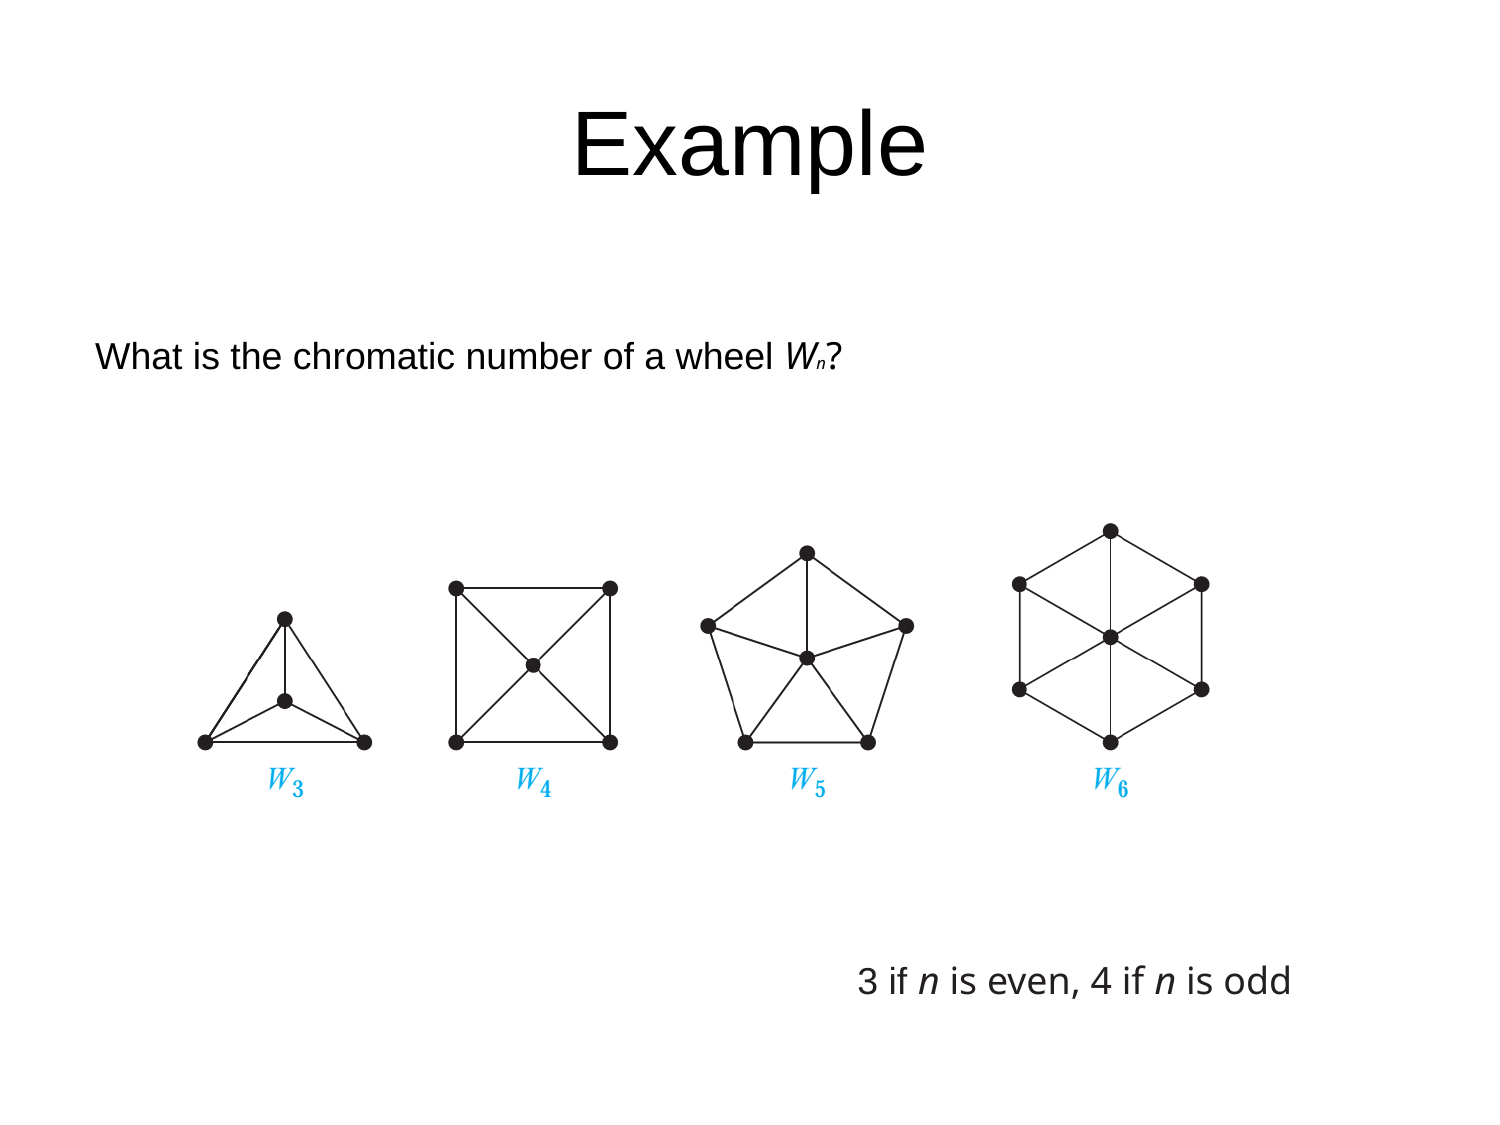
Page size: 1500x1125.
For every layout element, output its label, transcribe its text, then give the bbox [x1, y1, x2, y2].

picture [149, 512, 1220, 807]
text_box What is the chromatic number of a wheel Wn? [24, 324, 913, 405]
title Example [75, 45, 1425, 233]
text_box 3 if n is even, 4 if n is odd [699, 949, 1450, 1055]
